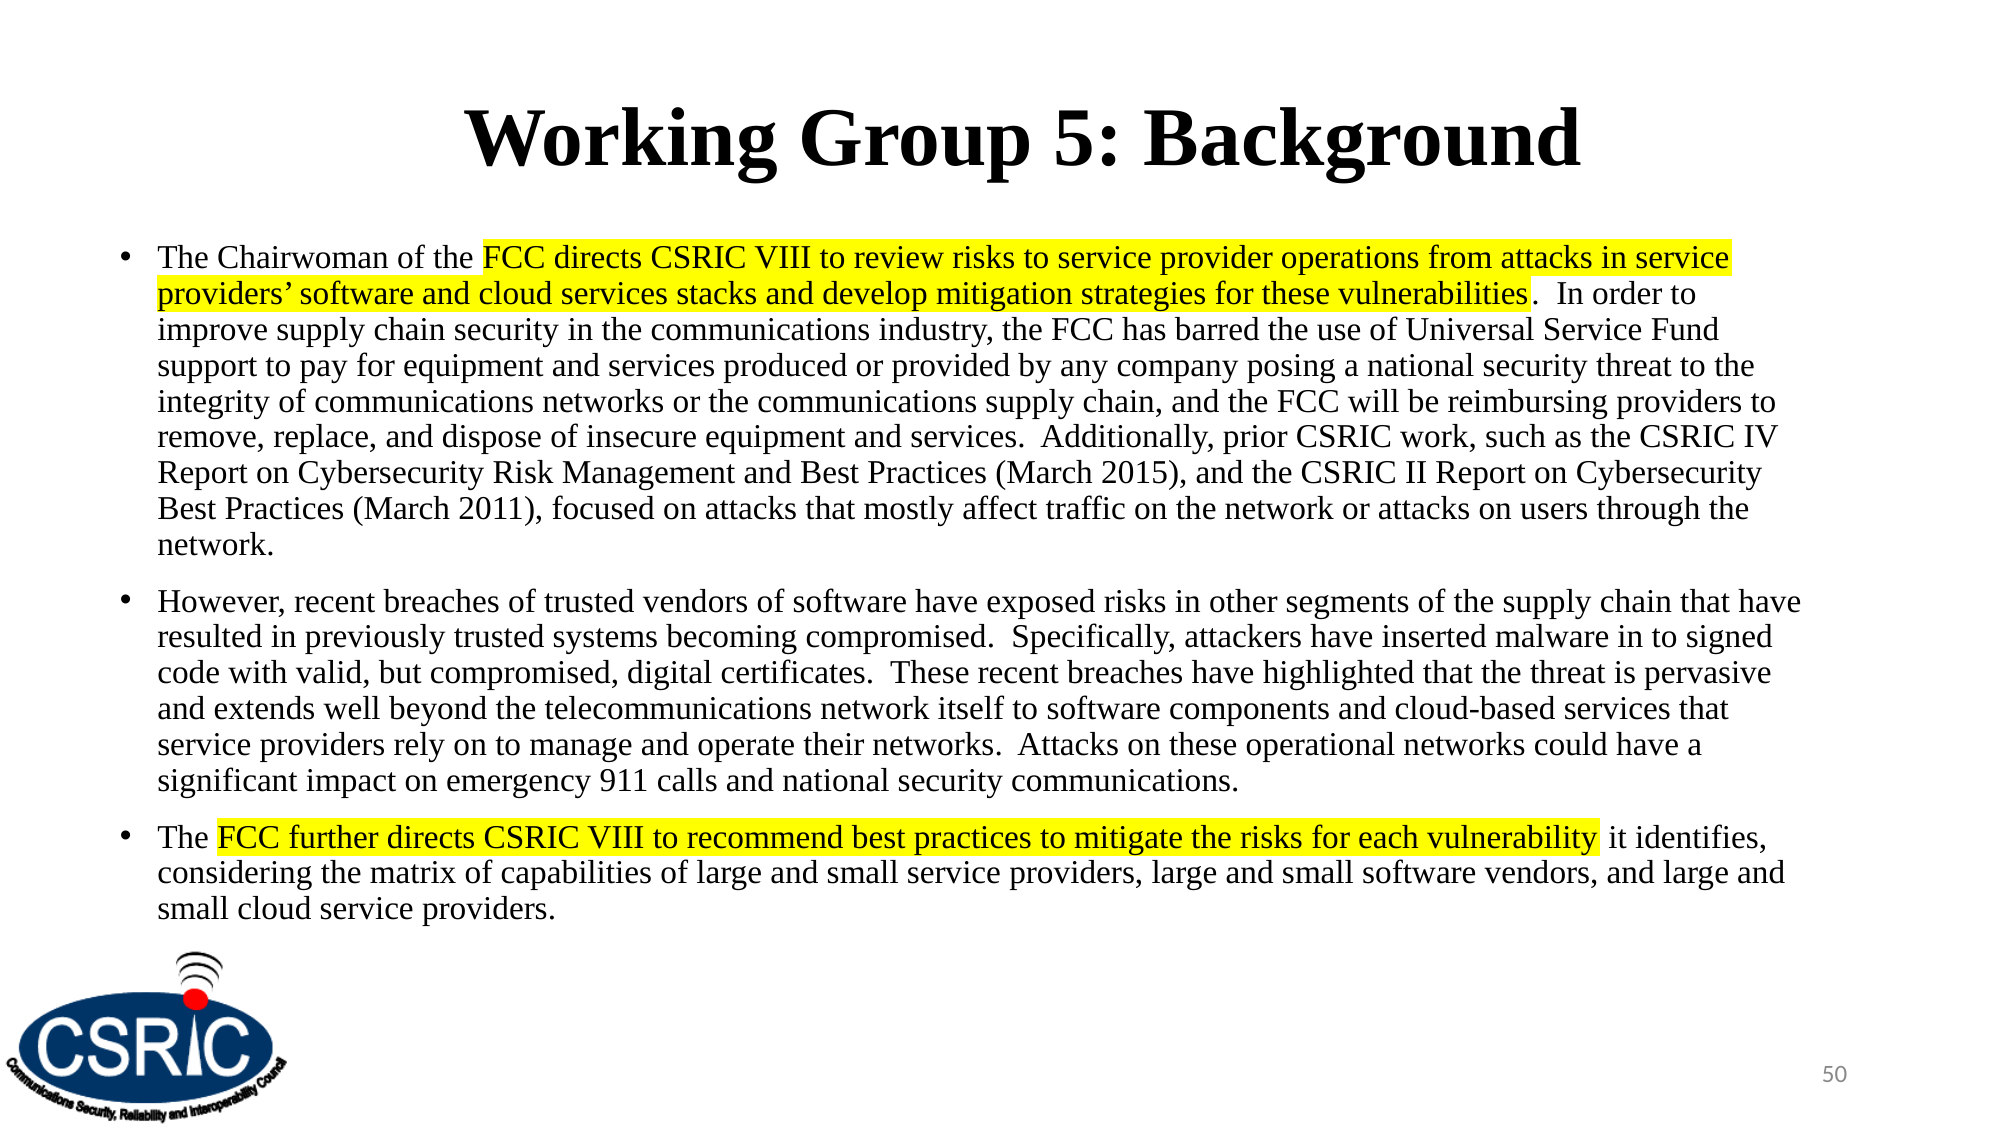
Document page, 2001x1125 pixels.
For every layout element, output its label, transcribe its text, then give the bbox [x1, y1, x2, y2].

list The Chairwoman of the FCC directs CSRIC VIII to review risks to service provider operations from attacks in service providers’ software and cloud services stacks and develop mitigation strategies for these vulnerabilities. In order to improve supply chain security in the communications industry, the FCC has barred the use of Universal Service Fund support to pay for equipment and services produced or provided by any company posing a national security threat to the integrity of communications networks or the communications supply chain, and the FCC will be reimbursing providers to remove, replace, and dispose of insecure equipment and services. Additionally, prior CSRIC work, such as the CSRIC IV Report on Cybersecurity Risk Management and Best Practices (March 2015), and the CSRIC II Report on Cybersecurity Best Practices (March 2011), focused on attacks that mostly affect traffic on the network or attacks on users through the network. However, recent breaches of trusted vendors of software have exposed risks in other segments of the supply chain that have resulted in previously trusted systems becoming compromised. Specifically, attackers have inserted malware in to signed code with valid, but compromised, digital certificates. These recent breaches have highlighted that the threat is pervasive and extends well beyond the telecommunications network itself to software components and cloud-based services that service providers rely on to manage and operate their networks. Attacks on these operational networks could have a significant impact on emergency 911 calls and national security communications. The FCC further directs CSRIC VIII to recommend best practices to mitigate the risks for each vulnerability it identifies, considering the matrix of capabilities of large and small service providers, large and small software vendors, and large and small cloud service providers. [104, 232, 1830, 947]
slide_number 50 [1412, 1042, 1863, 1103]
title Working Group 5: Background [324, 45, 1721, 233]
picture [0, 947, 294, 1125]
